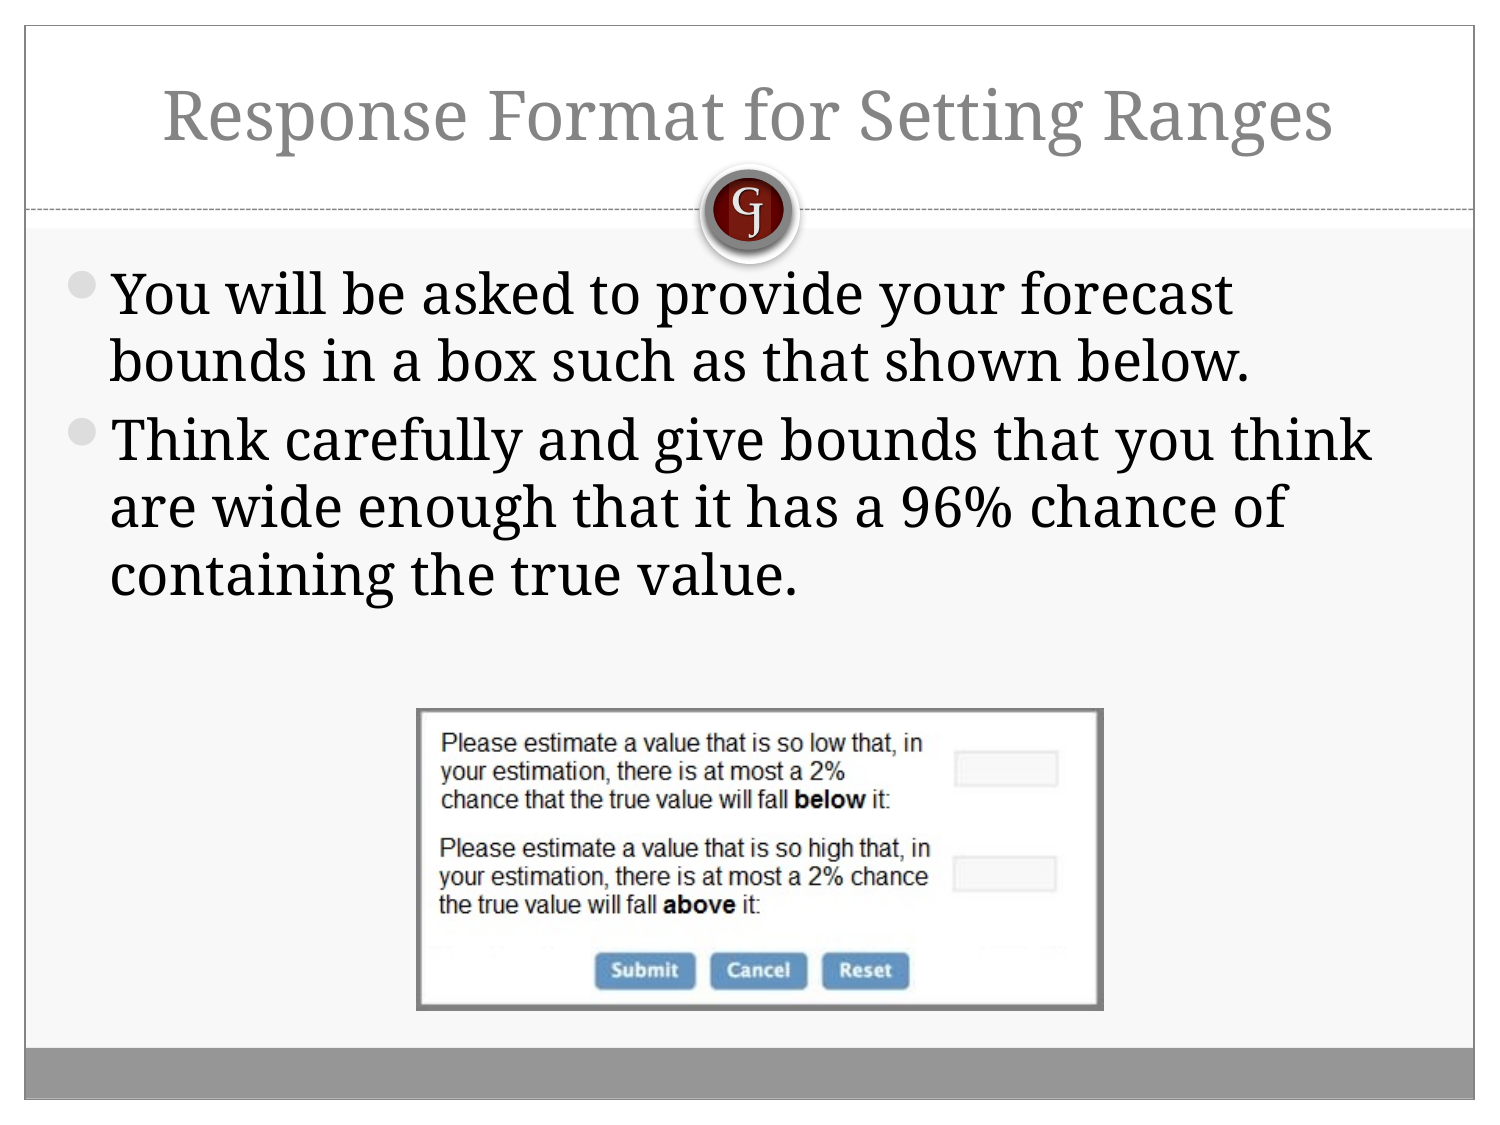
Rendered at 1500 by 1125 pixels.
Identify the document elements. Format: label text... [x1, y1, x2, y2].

title Response Format for Setting Ranges [49, 37, 1450, 162]
picture [416, 708, 1105, 1011]
picture [728, 181, 771, 241]
list You will be asked to provide your forecast bounds in a box such as that shown below. Think carefully and give bounds that you think are wide enough that it has a 96% chance of containing the true value. [49, 250, 1445, 683]
